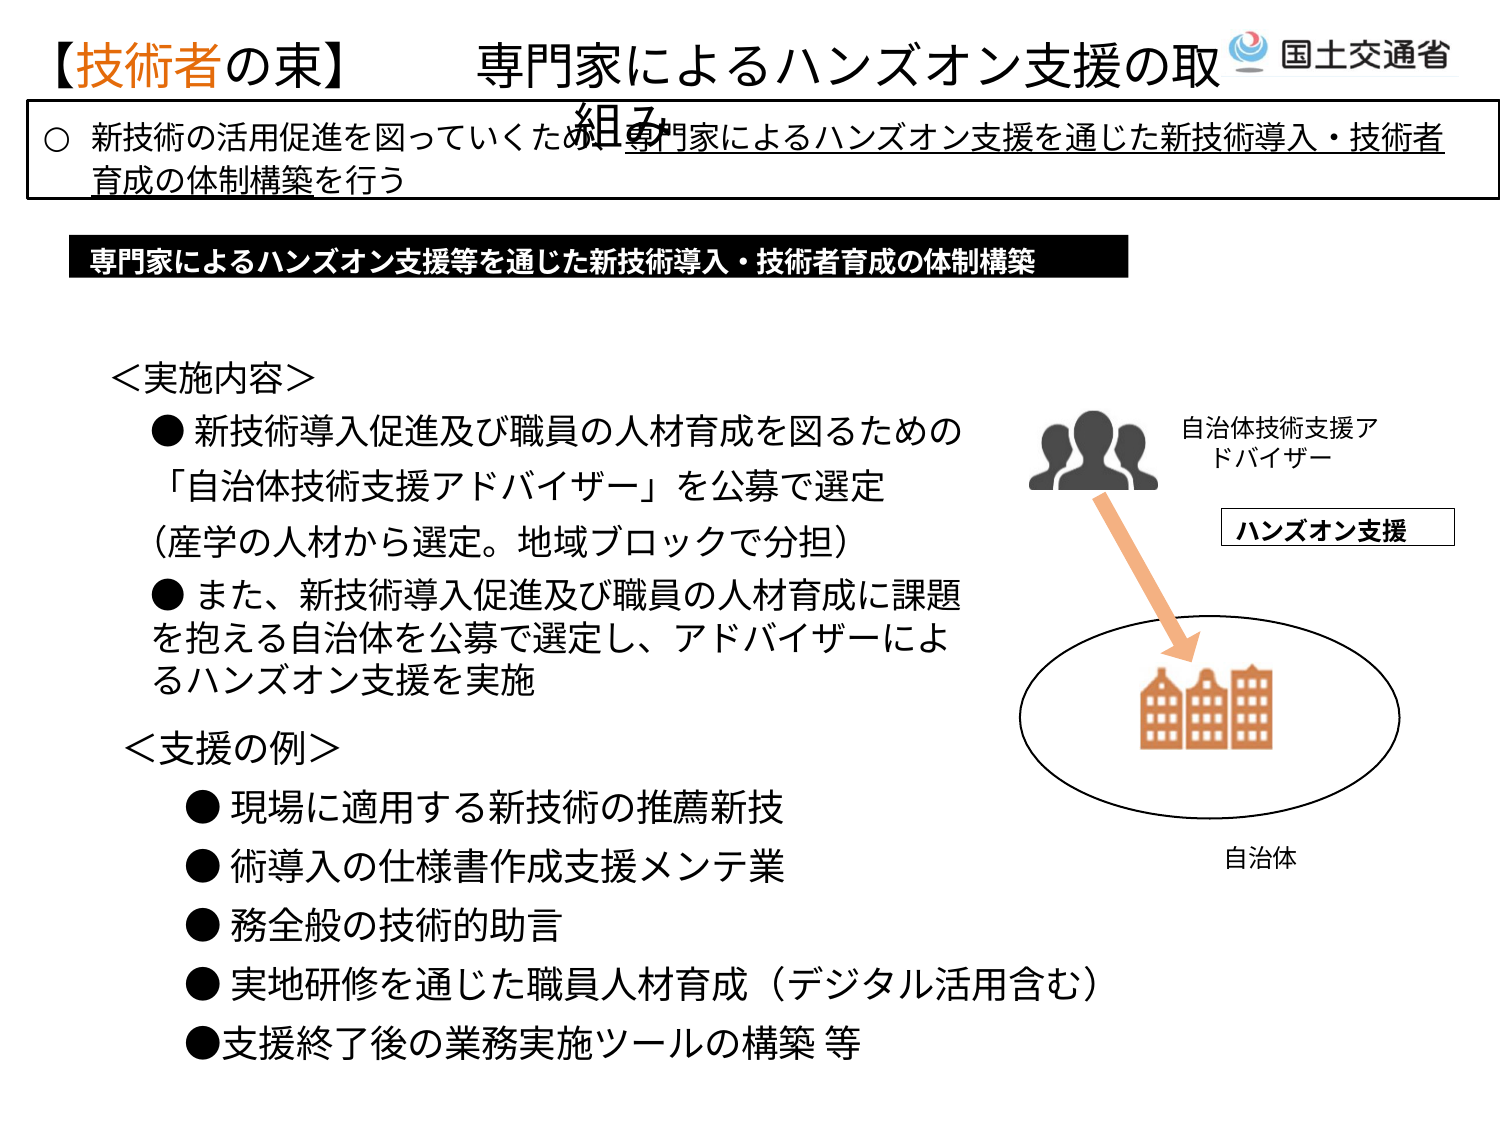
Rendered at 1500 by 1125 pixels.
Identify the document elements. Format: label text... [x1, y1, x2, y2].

text_box ＜支援の例＞ ●現場に適用する新技術の推薦新技 ●術導入の仕様書作成支援メンテ業 ●務全般の技術的助言 ●実地研修を通じた職員人材育成（デジタル活用含む）●支援終了後の業務実施ツールの構築 等 [119, 712, 1129, 1065]
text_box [1018, 408, 1401, 820]
text_box 専門家によるハンズオン支援等を通じた新技術導入・技術者育成の体制構築 [69, 234, 1129, 278]
text_box 自治体 [1221, 841, 1301, 873]
list ＜実施内容＞ ●新技術導入促進及び職員の人材育成を図るための 「自治体技術支援アドバイザー」を公募で選定 （産学の人材から選定。地域ブロックで分担） ●また、新技術導入促進及び職員の人材育成に課題を抱える自治体を公募で選定し、アドバイザーによるハンズオン支援を実施 [108, 343, 971, 994]
picture [1221, 29, 1459, 77]
title 【技術者の束】 専門家によるハンズオン支援の取組み [0, 33, 1245, 223]
text_box ハンズオン支援 [1401, 508, 1455, 546]
text_box 新技術の活用促進を図っていくため、専門家によるハンズオン支援を通じた新技術導入・技術者育成の体制構築を行う [27, 100, 1500, 199]
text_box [1092, 491, 1362, 750]
